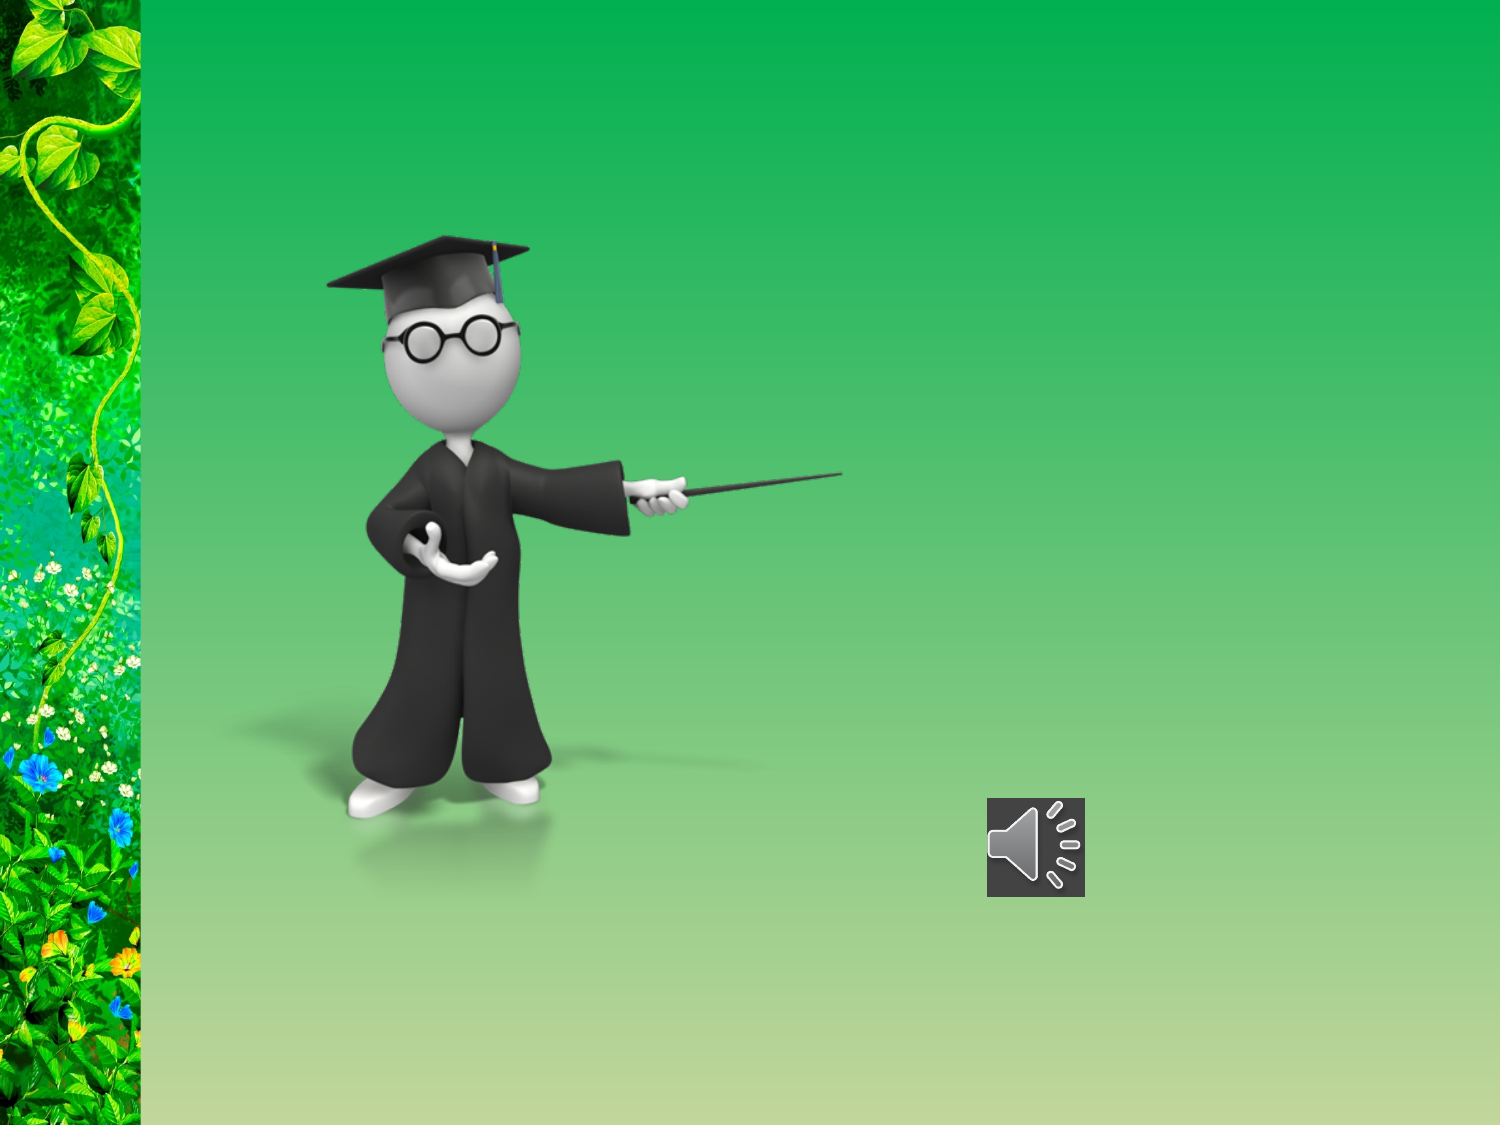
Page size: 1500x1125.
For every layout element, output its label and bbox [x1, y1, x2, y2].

picture [985, 797, 1087, 898]
picture [0, 0, 141, 1125]
picture [194, 207, 933, 901]
